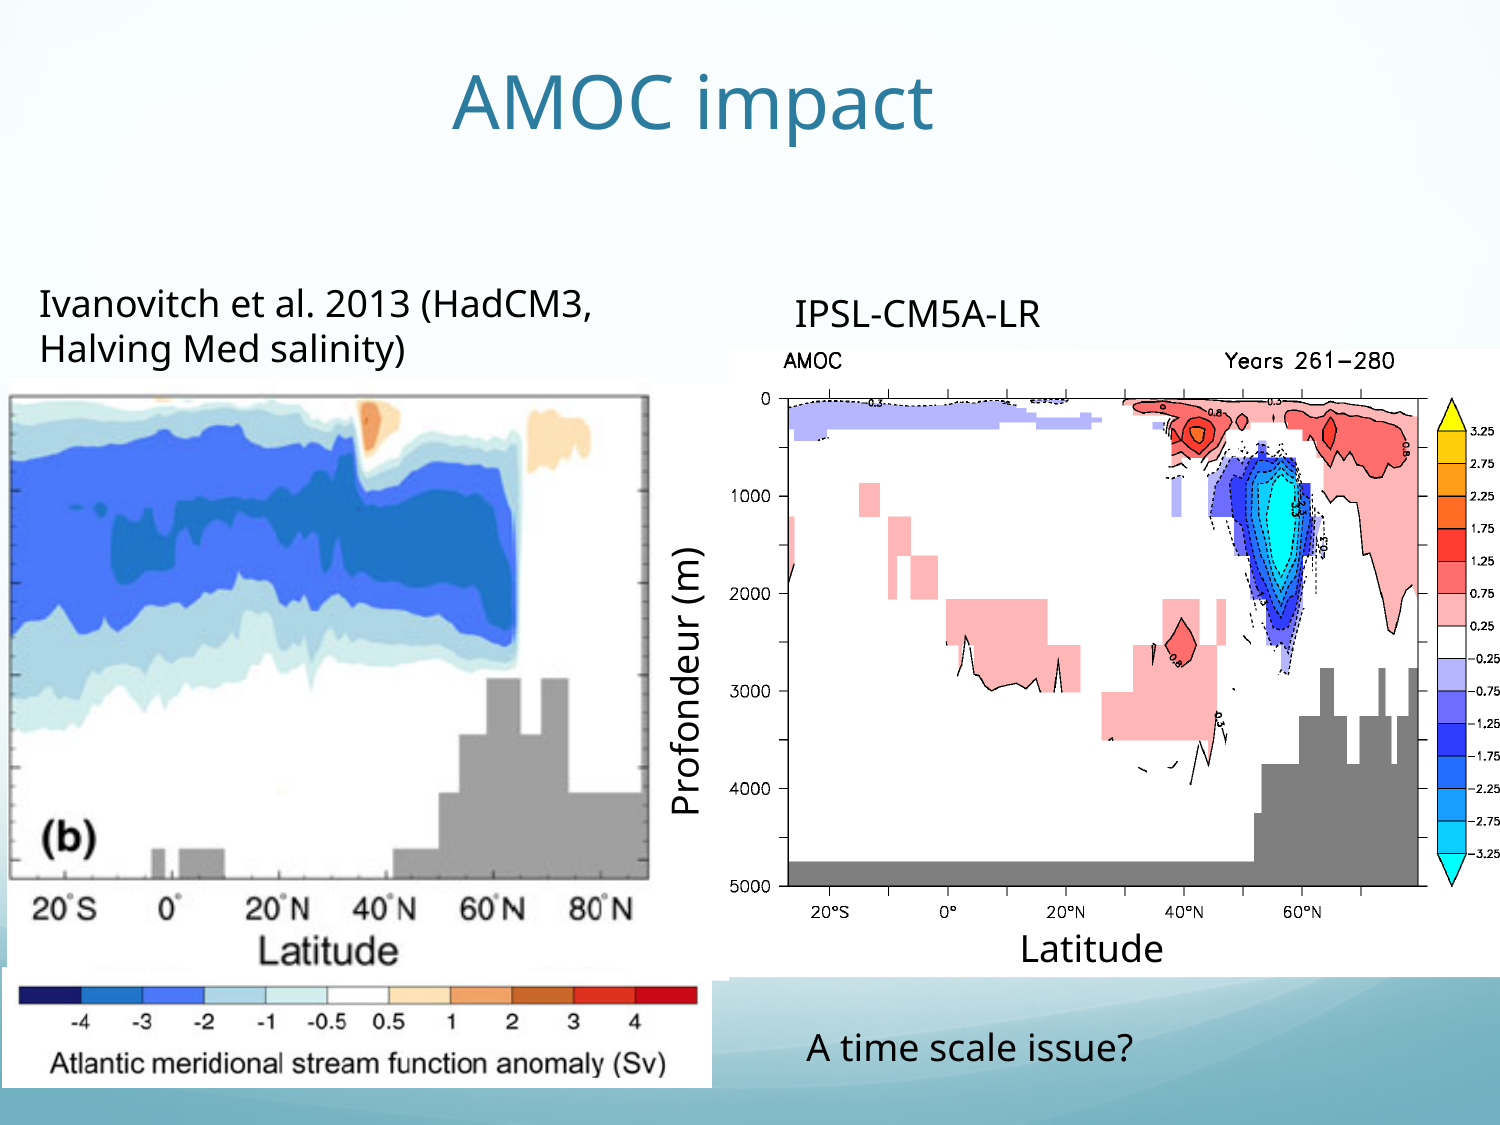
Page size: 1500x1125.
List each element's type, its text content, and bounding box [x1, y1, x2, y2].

text_box Profondeur (m) [667, 383, 730, 981]
picture [728, 350, 1500, 919]
text_box A time scale issue? [791, 1016, 1300, 1077]
picture [2, 377, 712, 1089]
text_box Ivanovitch et al. 2013 (HadCM3, Halving Med salinity) [24, 272, 626, 374]
title AMOC impact [0, 17, 1388, 152]
text_box Latitude [730, 935, 1500, 978]
text_box IPSL-CM5A-LR [780, 282, 1382, 343]
